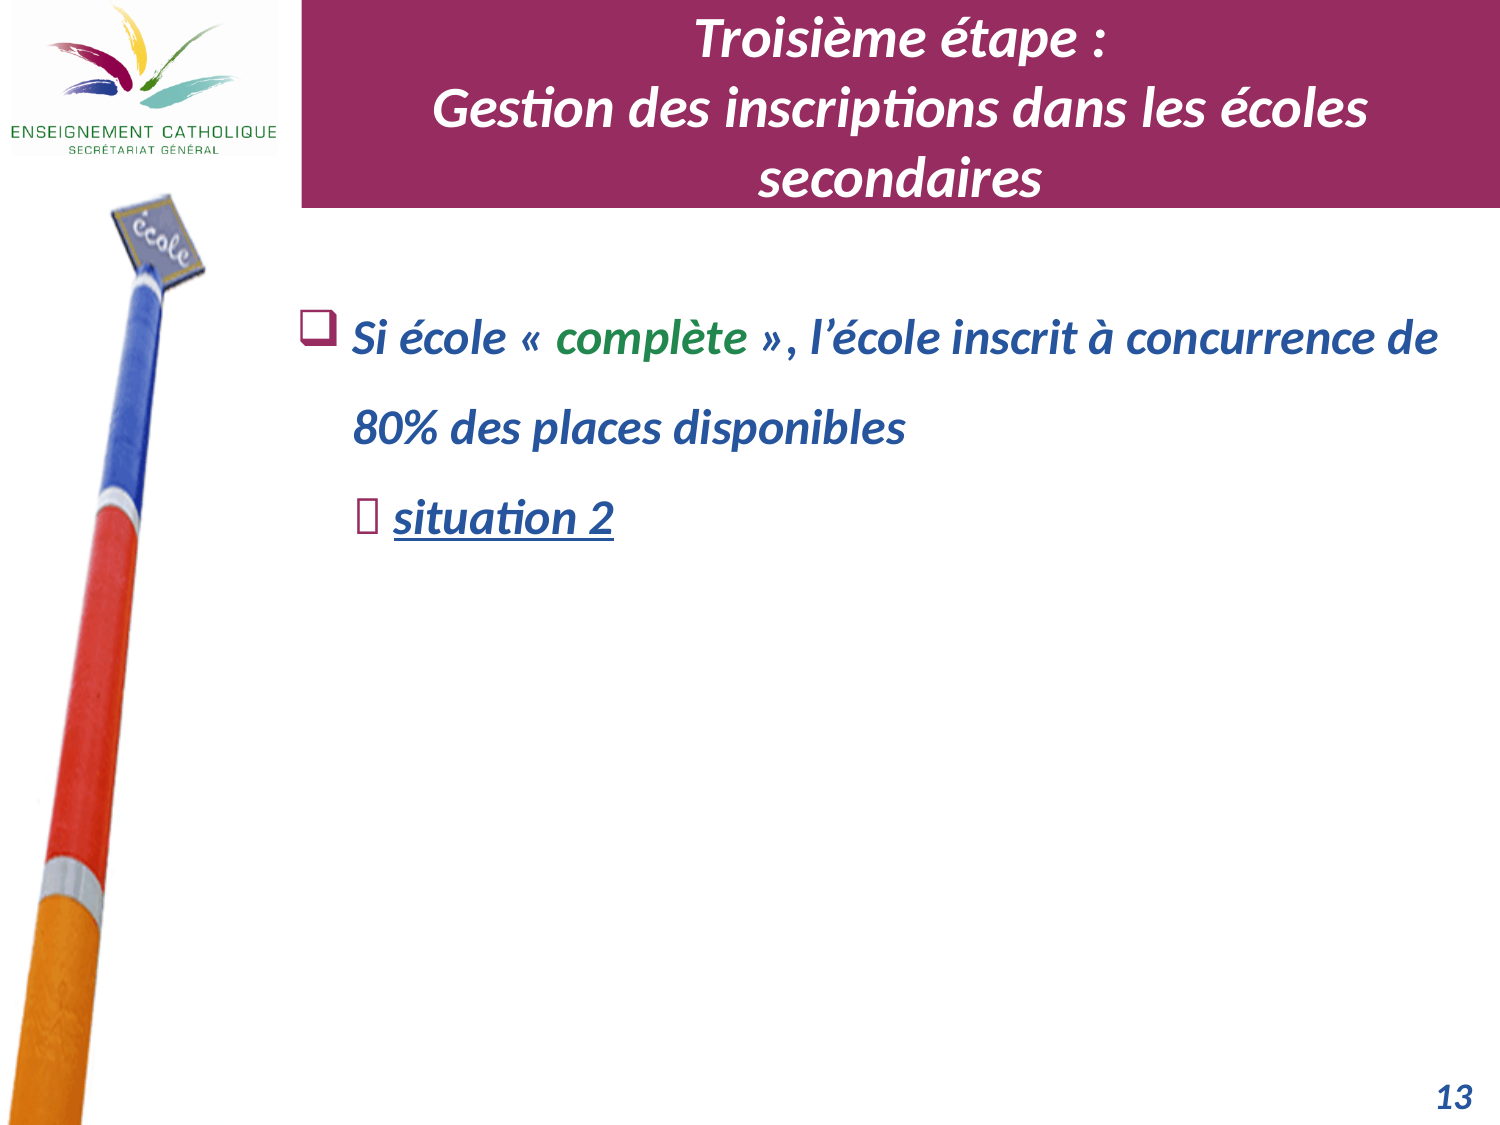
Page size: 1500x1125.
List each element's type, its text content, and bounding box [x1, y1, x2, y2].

text_box Troisième étape : Gestion des inscriptions dans les écoles secondaires [299, 0, 1500, 210]
picture [0, 163, 218, 1125]
subtitle Si école « complète », l’école inscrit à concurrence de 80% des places disponibles  situation 2 [281, 267, 1459, 1035]
picture [11, 0, 278, 156]
